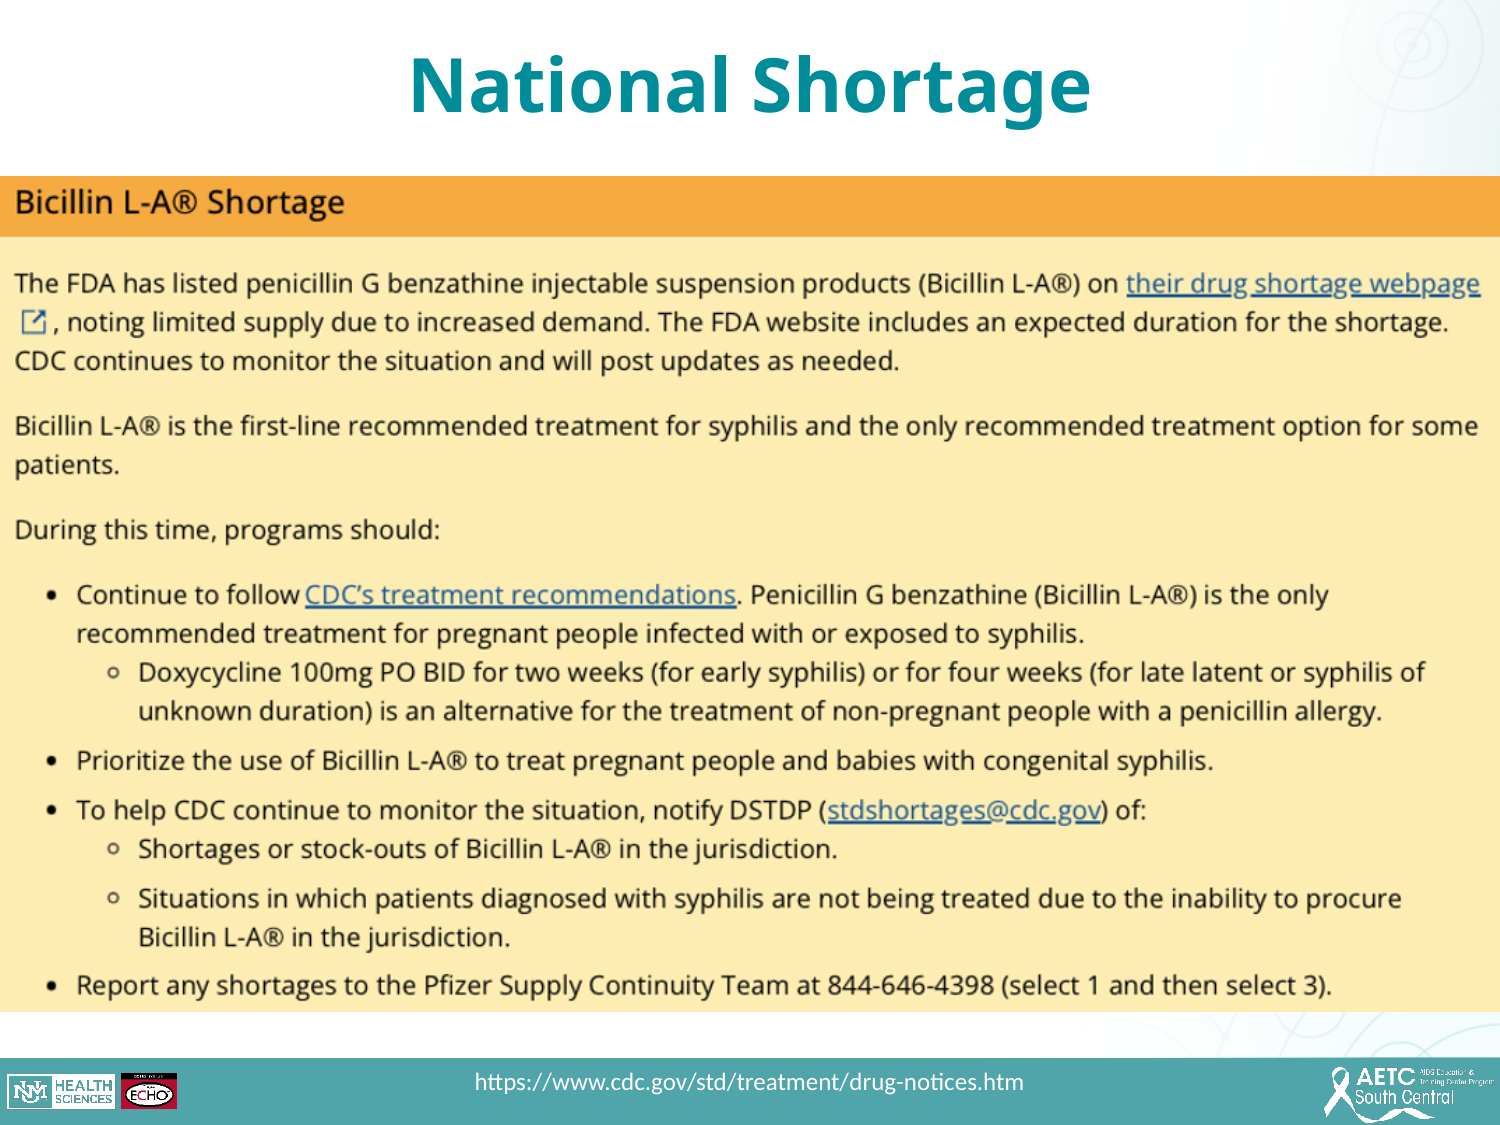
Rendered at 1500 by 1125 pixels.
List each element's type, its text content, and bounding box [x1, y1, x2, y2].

list National Shortage [0, 0, 1500, 176]
text_box https://www.cdc.gov/std/treatment/drug-notices.htm [348, 1058, 1152, 1103]
picture [0, 176, 1500, 1058]
picture [0, 1067, 177, 1116]
picture [1323, 1065, 1495, 1124]
